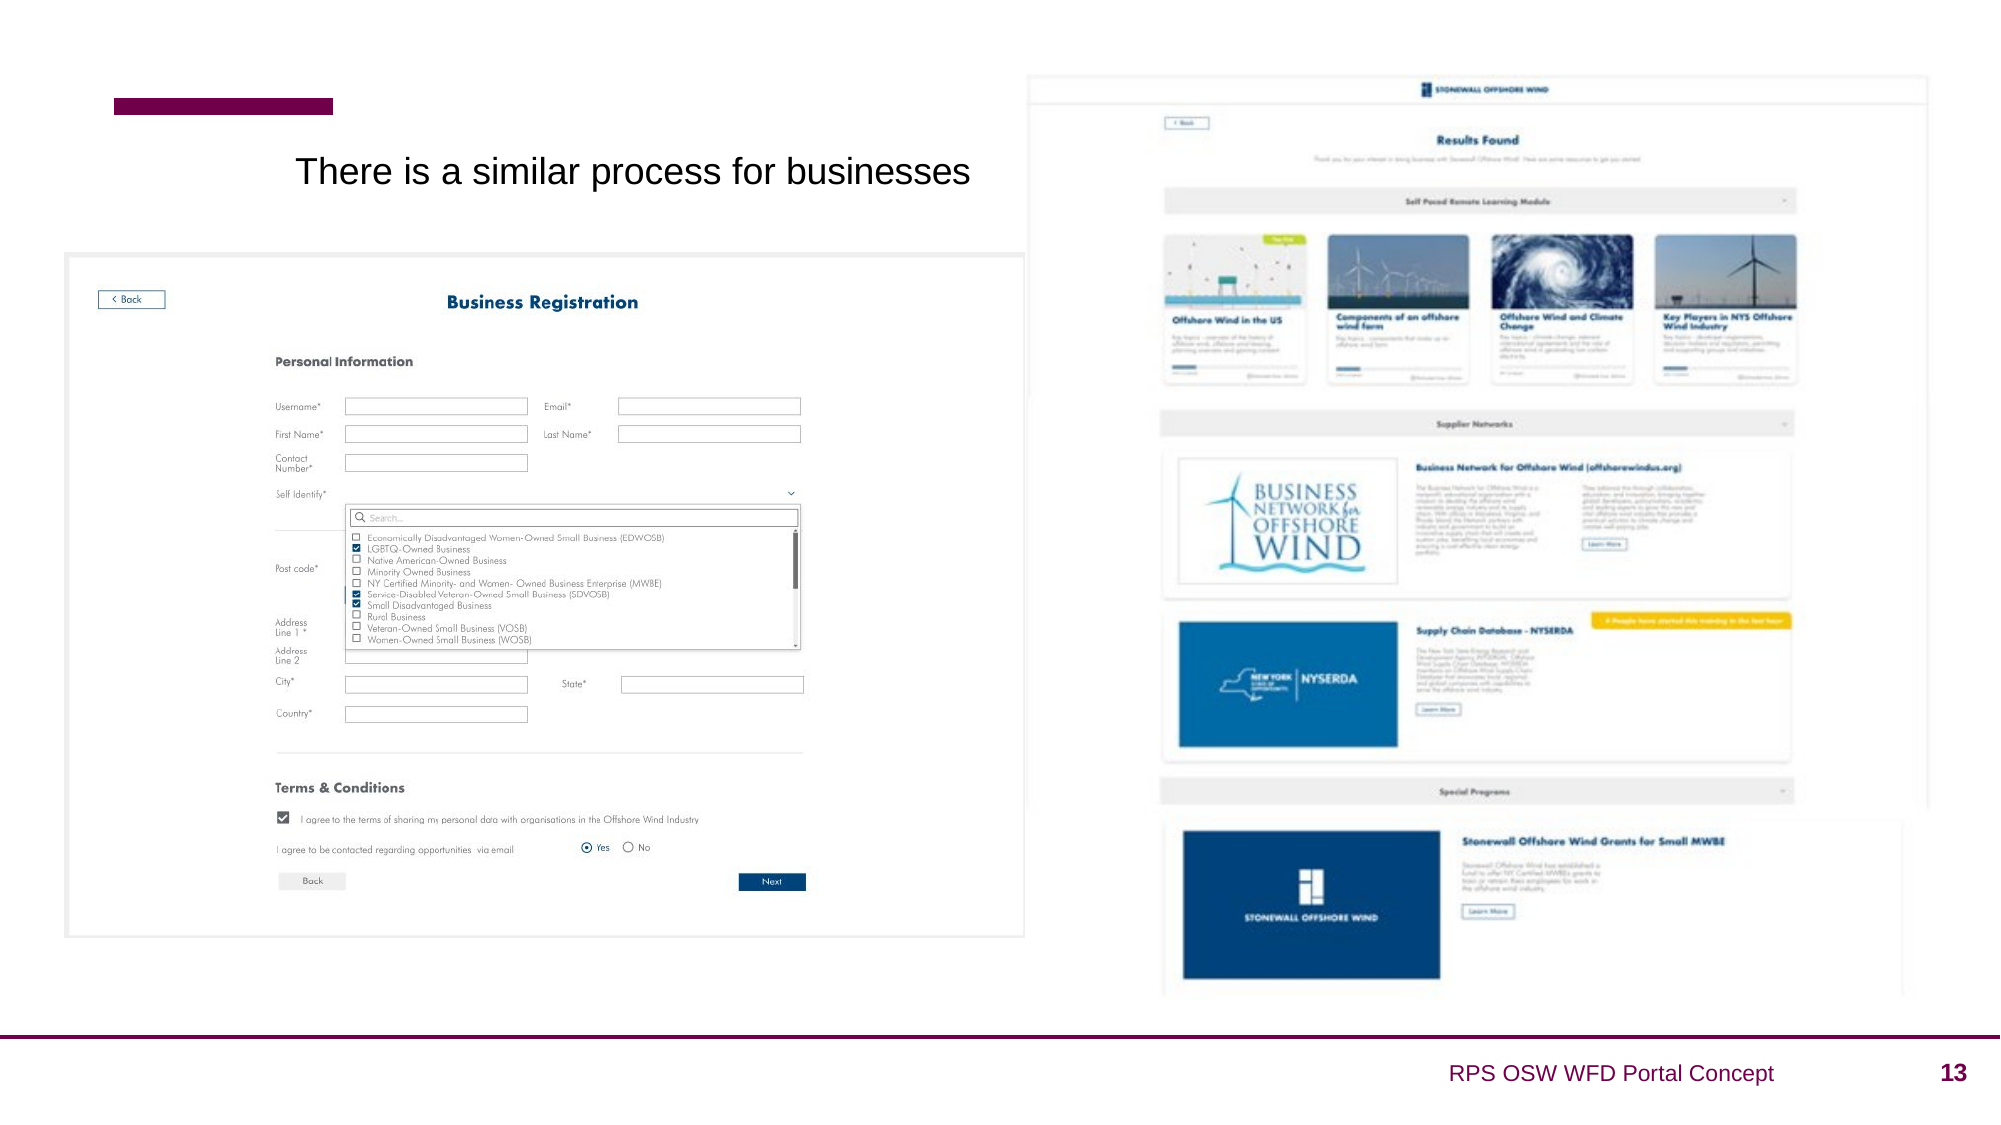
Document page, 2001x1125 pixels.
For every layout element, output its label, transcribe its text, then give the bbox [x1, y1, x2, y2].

picture [64, 74, 1937, 1001]
slide_number 13 [1934, 1057, 1977, 1125]
text_box There is a similar process for businesses [293, 144, 976, 192]
footer RPS OSW WFD Portal Concept [1446, 1058, 1834, 1125]
